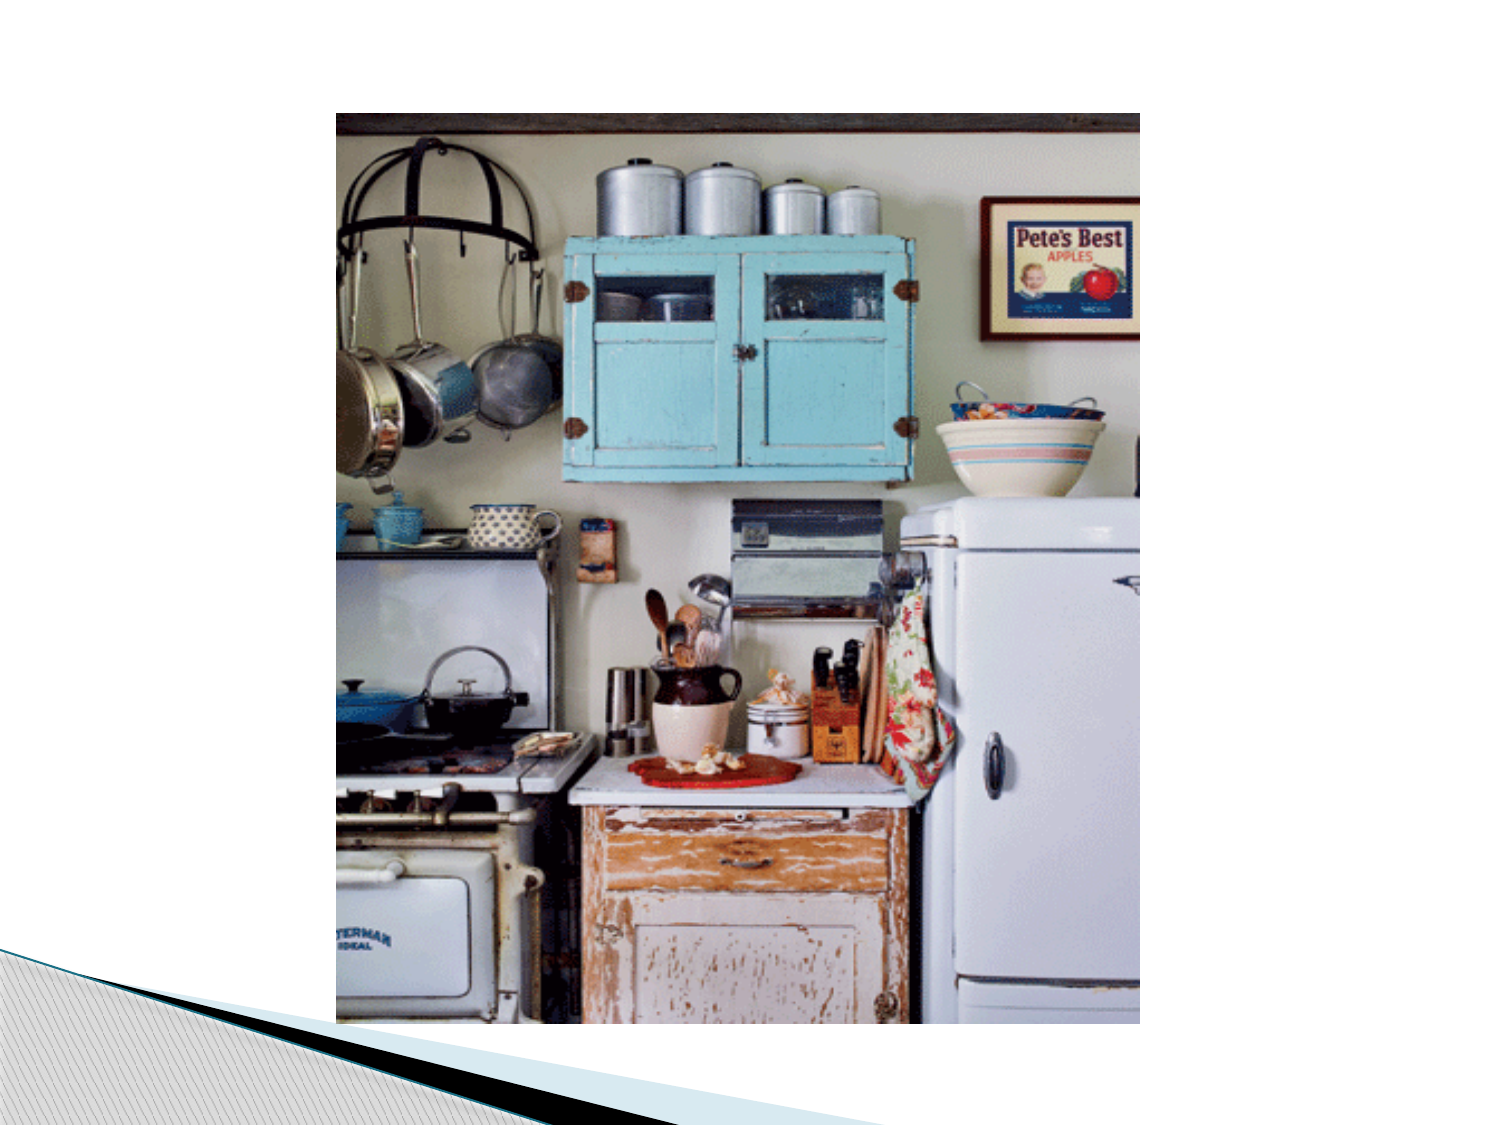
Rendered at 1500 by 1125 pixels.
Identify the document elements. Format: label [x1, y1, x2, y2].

picture [336, 113, 1140, 1024]
